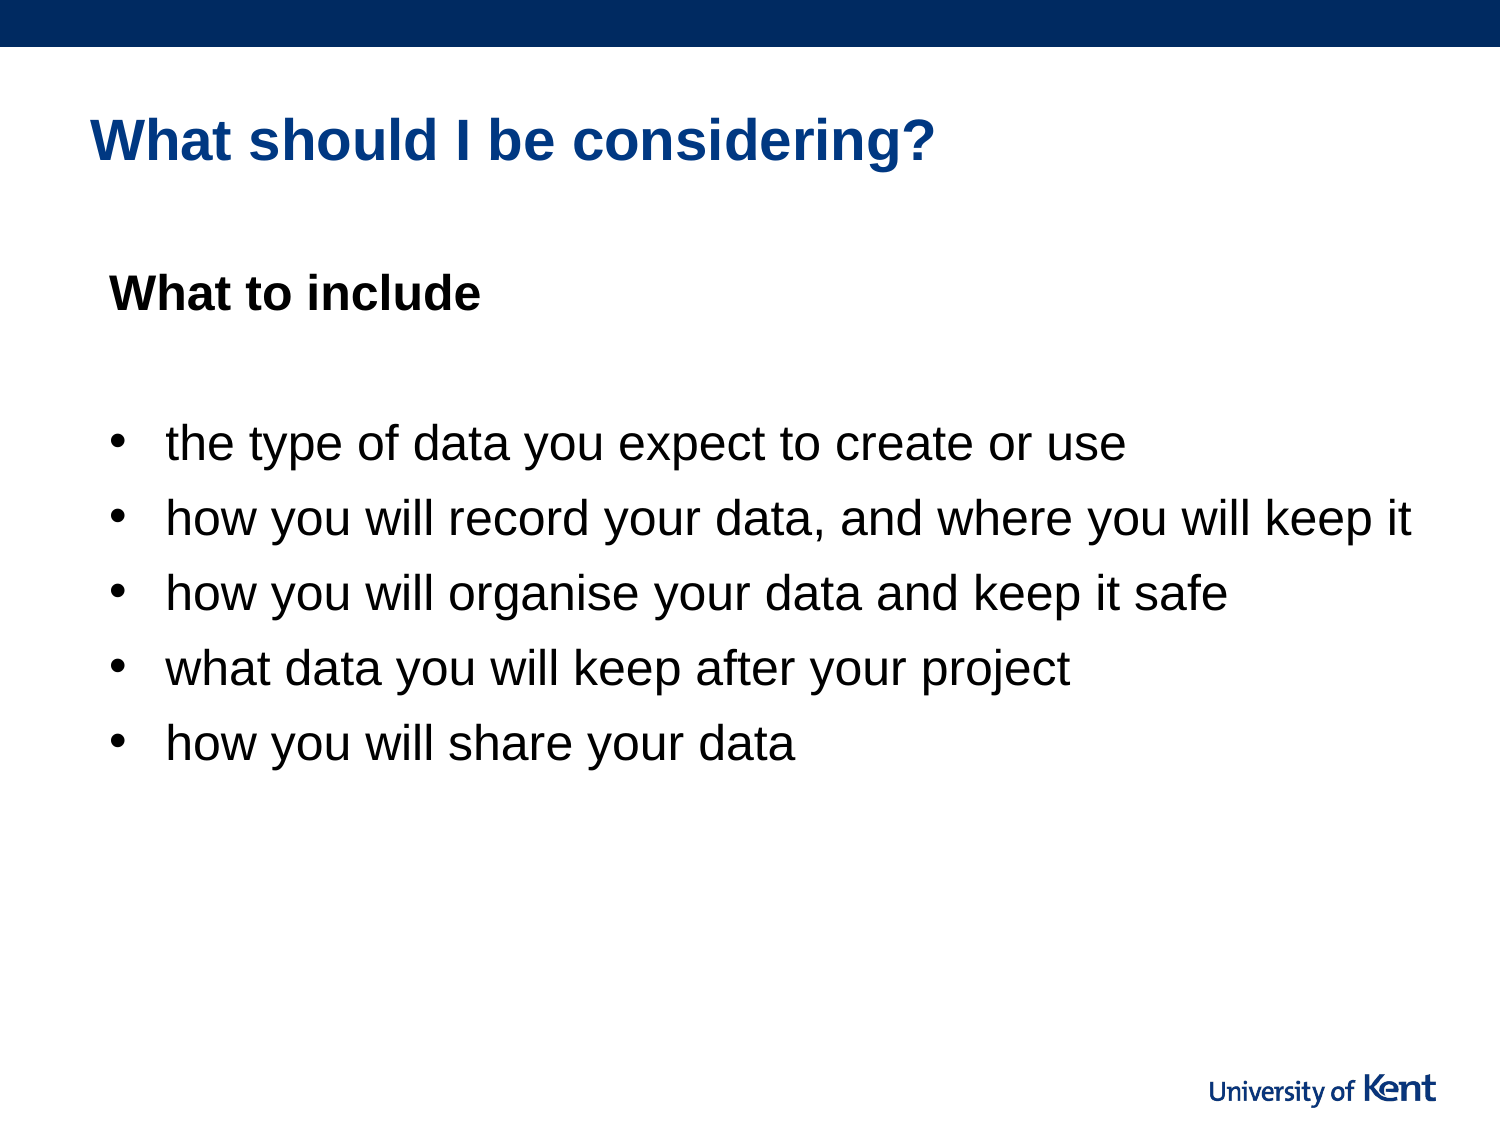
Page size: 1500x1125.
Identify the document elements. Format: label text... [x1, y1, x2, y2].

picture [1210, 1074, 1436, 1108]
text_box What to include the type of data you expect to create or use how you will record your data, and where you will keep it how you will organise your data and keep it safe what data you will keep after your project how you will share your data [94, 253, 1428, 928]
title What should I be considering? [75, 90, 1436, 185]
